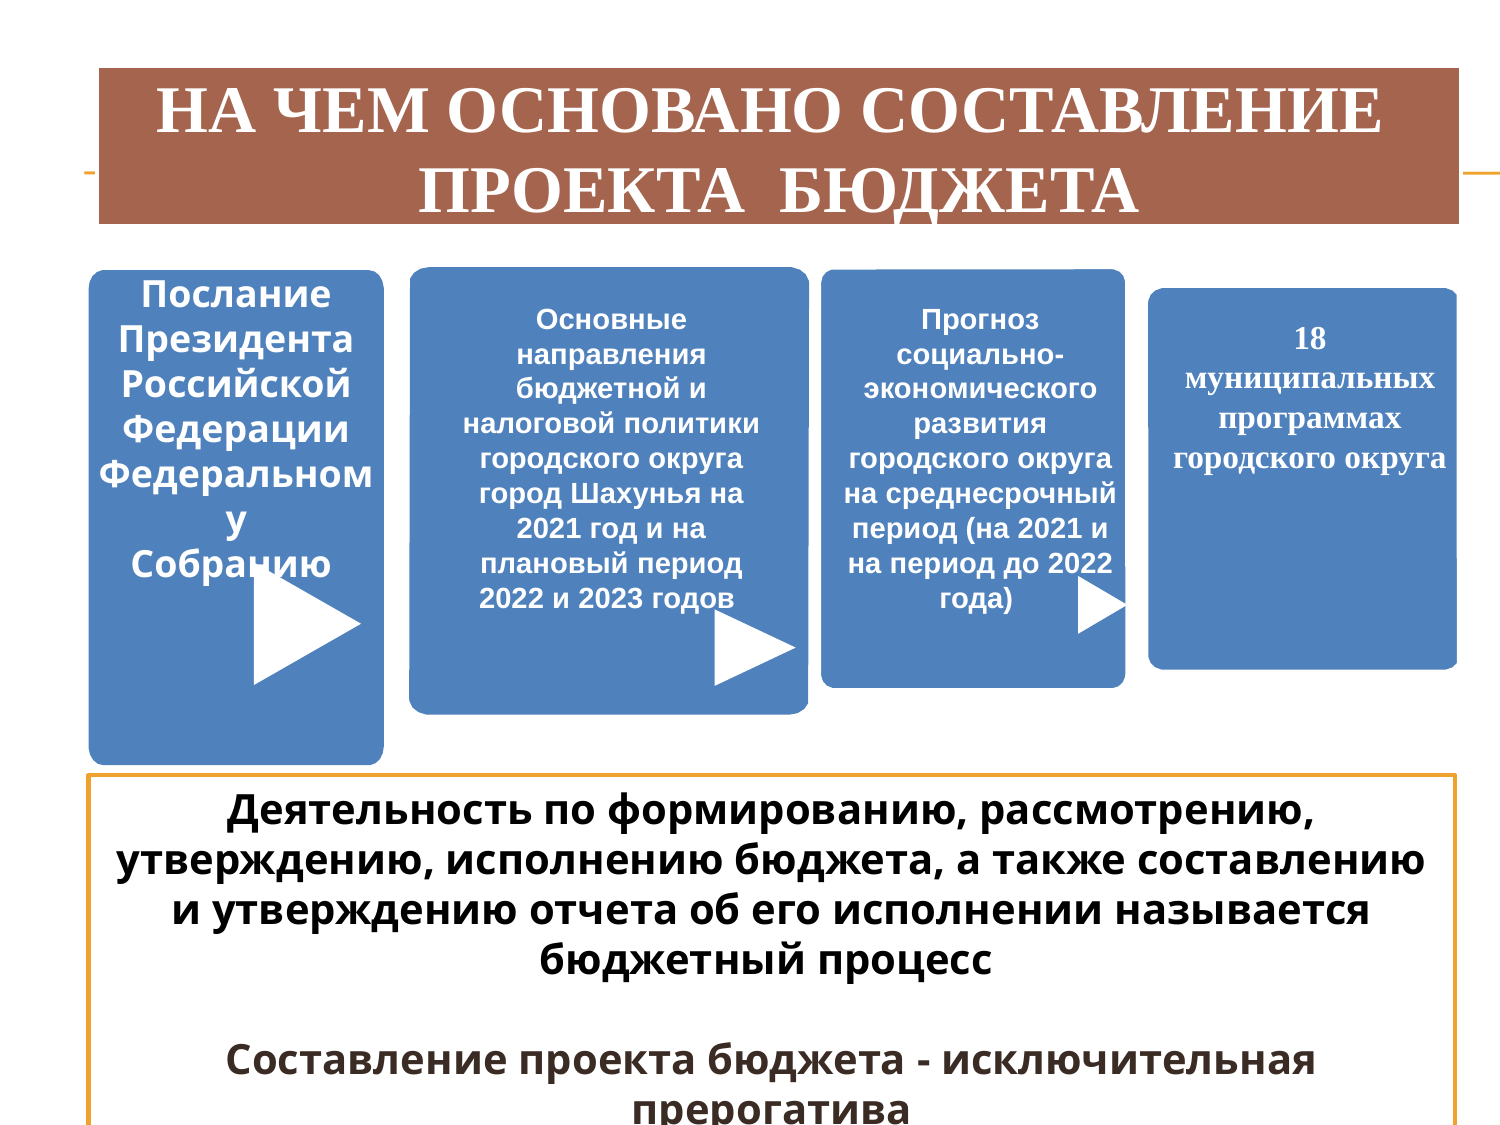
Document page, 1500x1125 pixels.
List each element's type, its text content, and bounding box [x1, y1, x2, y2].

text_box Послание Президента Российской Федерации Федеральному Собранию [88, 270, 384, 766]
text_box [409, 267, 810, 715]
text_box Деятельность по формированию, рассмотрению, утверждению, исполнению бюджета, а также составлению и утверждению отчета об его исполнении называется бюджетный процесс Составление проекта бюджета - исключительная прерогатива администрации городского округа город Шахунья [86, 773, 1457, 1125]
text_box [253, 562, 362, 686]
text_box Прогноз социально-экономического развития городского округа на среднесрочный период (на 2021 и на период до 2022 года) [838, 299, 1121, 685]
text_box [714, 609, 796, 686]
text_box 18 муниципальных программах городского округа [1163, 315, 1455, 476]
text_box [1121, 601, 1128, 609]
text_box НА ЧЕМ ОСНОВАНО СОСТАВЛЕНИЕ ПРОЕКТА БЮДЖЕТА [95, 64, 1463, 228]
text_box [819, 267, 1128, 691]
text_box Основные направления бюджетной и налоговой политики городского округа город Шахунья на 2021 год и на плановый период 2022 и 2023 годов [454, 299, 767, 650]
text_box [1139, 271, 1459, 686]
